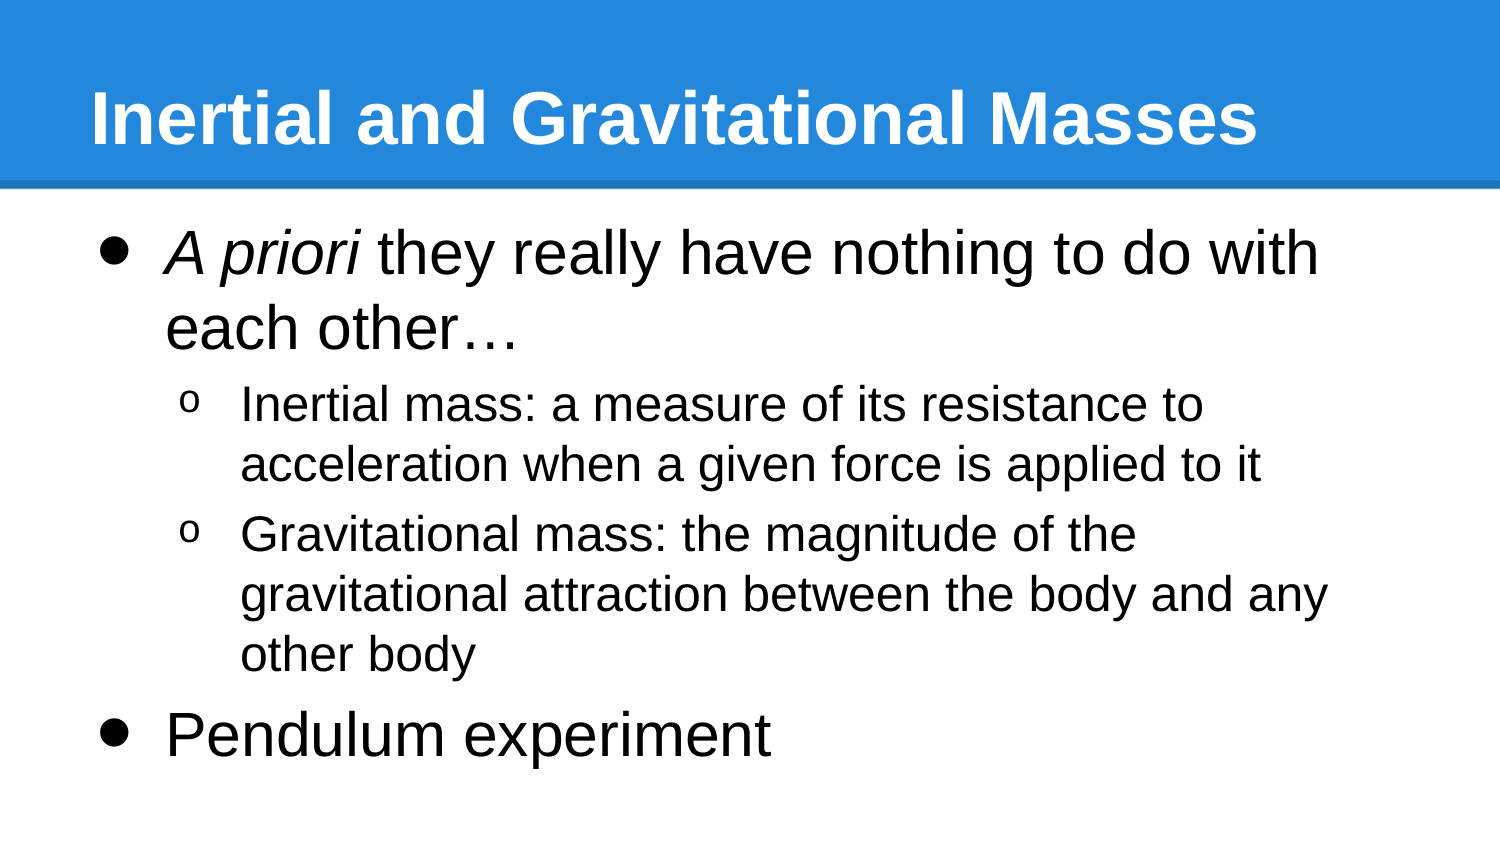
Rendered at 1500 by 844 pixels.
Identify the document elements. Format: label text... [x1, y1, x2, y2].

title Inertial and Gravitational Masses [75, 33, 1425, 175]
list A priori they really have nothing to do with each other… Inertial mass: a measure of its resistance to acceleration when a given force is applied to it Gravitational mass: the magnitude of the gravitational attraction between the body and any other body Pendulum experiment [75, 196, 1425, 808]
